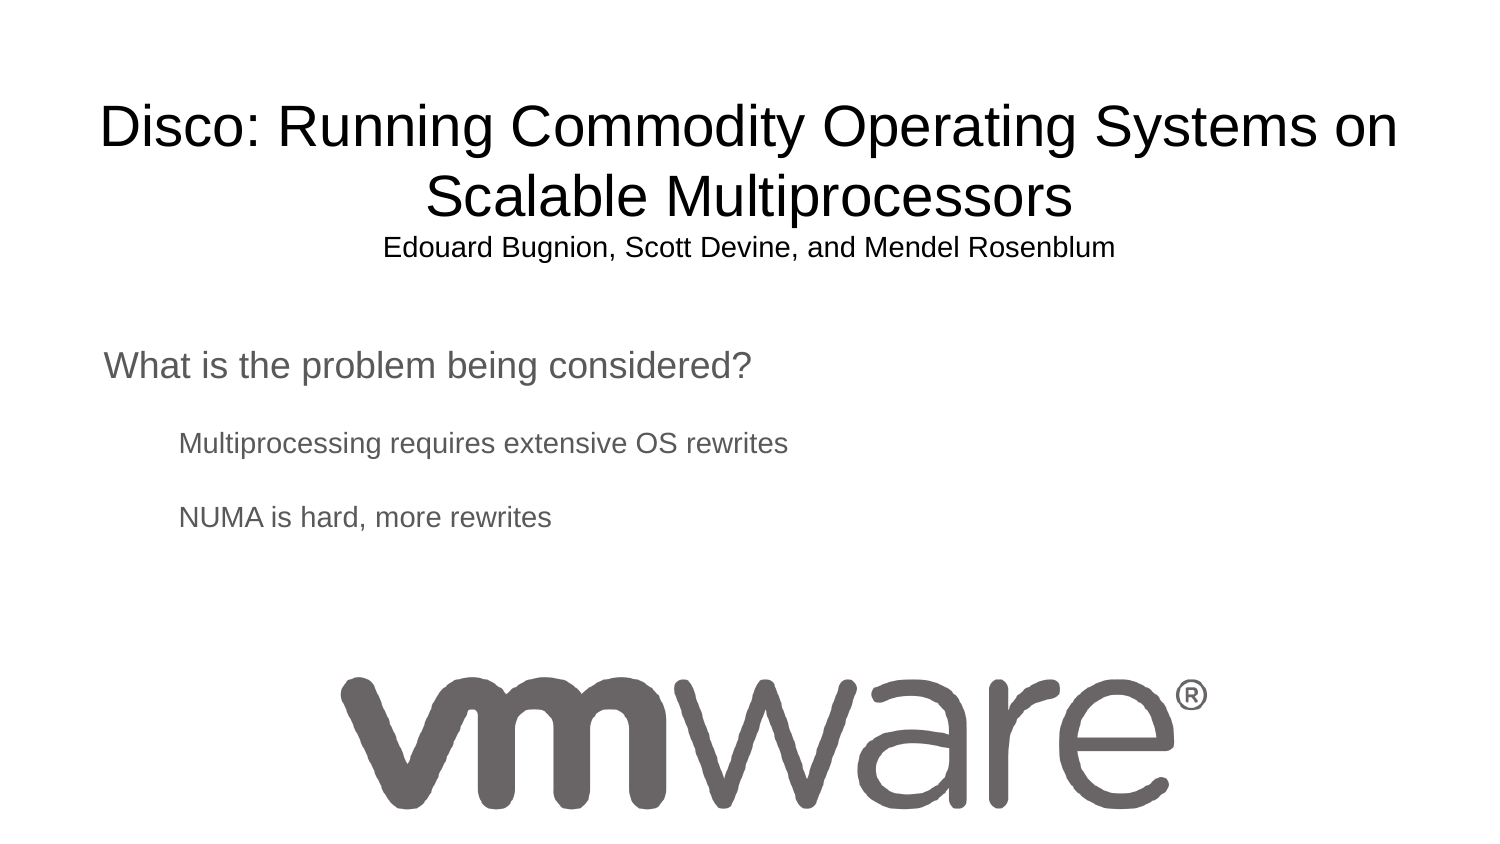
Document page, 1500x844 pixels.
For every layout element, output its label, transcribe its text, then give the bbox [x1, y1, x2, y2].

list What is the problem being considered? Multiprocessing requires extensive OS rewrites NUMA is hard, more rewrites [51, 319, 1449, 816]
title Disco: Running Commodity Operating Systems on Scalable Multiprocessors Edouard Bugnion, Scott Devine, and Mendel Rosenblum [51, 72, 1449, 228]
picture [332, 672, 1209, 816]
